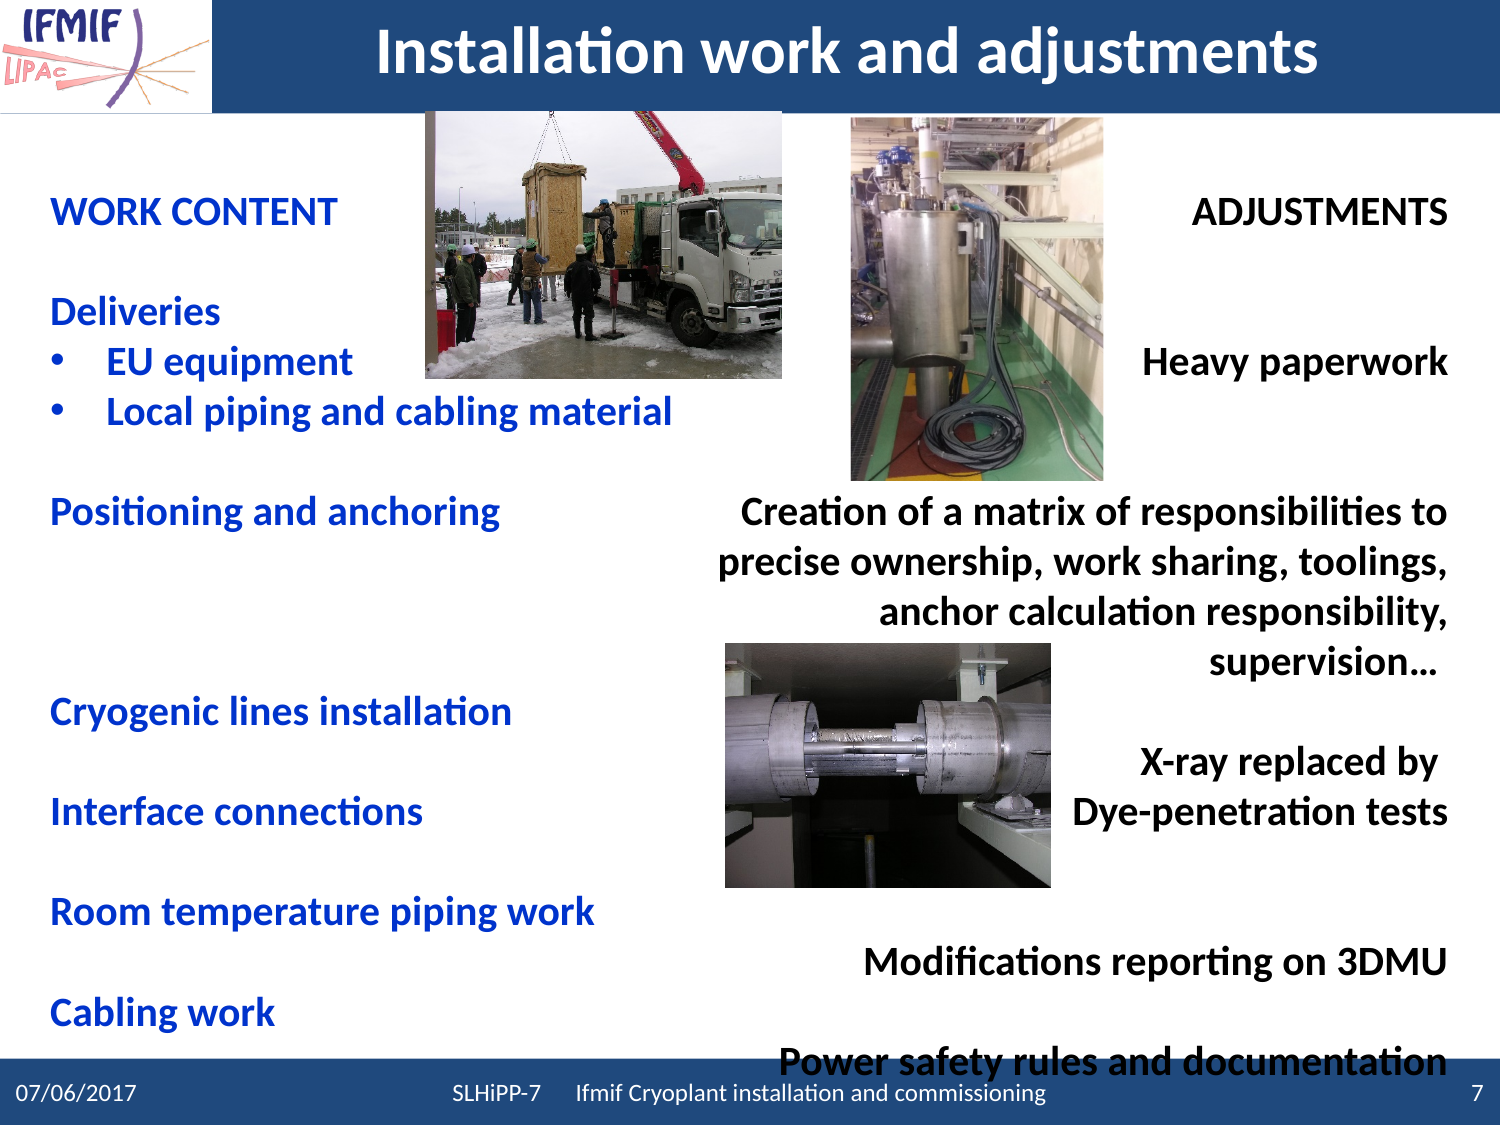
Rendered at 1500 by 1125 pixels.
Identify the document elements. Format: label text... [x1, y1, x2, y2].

footer SLHiPP-7 Ifmif Cryoplant installation and commissioning [206, 1058, 1294, 1125]
picture [794, 118, 1159, 481]
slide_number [0, 1058, 206, 1125]
text_box WORK CONTENT Deliveries EU equipment Local piping and cabling material Positioning and anchoring Cryogenic lines installation Interface connections Room temperature piping work Cabling work [35, 176, 624, 1042]
text_box ADJUSTMENTS Heavy paperwork Creation of a matrix of responsibilities to precise ownership, work sharing, toolings, anchor calculation responsibility, supervision… X-ray replaced by Dye-penetration tests Modifications reporting on 3DMU Power safety rules and documentation [624, 176, 1464, 1092]
text_box Installation work and adjustments [198, 0, 1498, 112]
picture [725, 643, 1051, 888]
picture [424, 111, 782, 380]
slide_number 7 [1414, 1058, 1499, 1125]
picture [0, 0, 212, 114]
